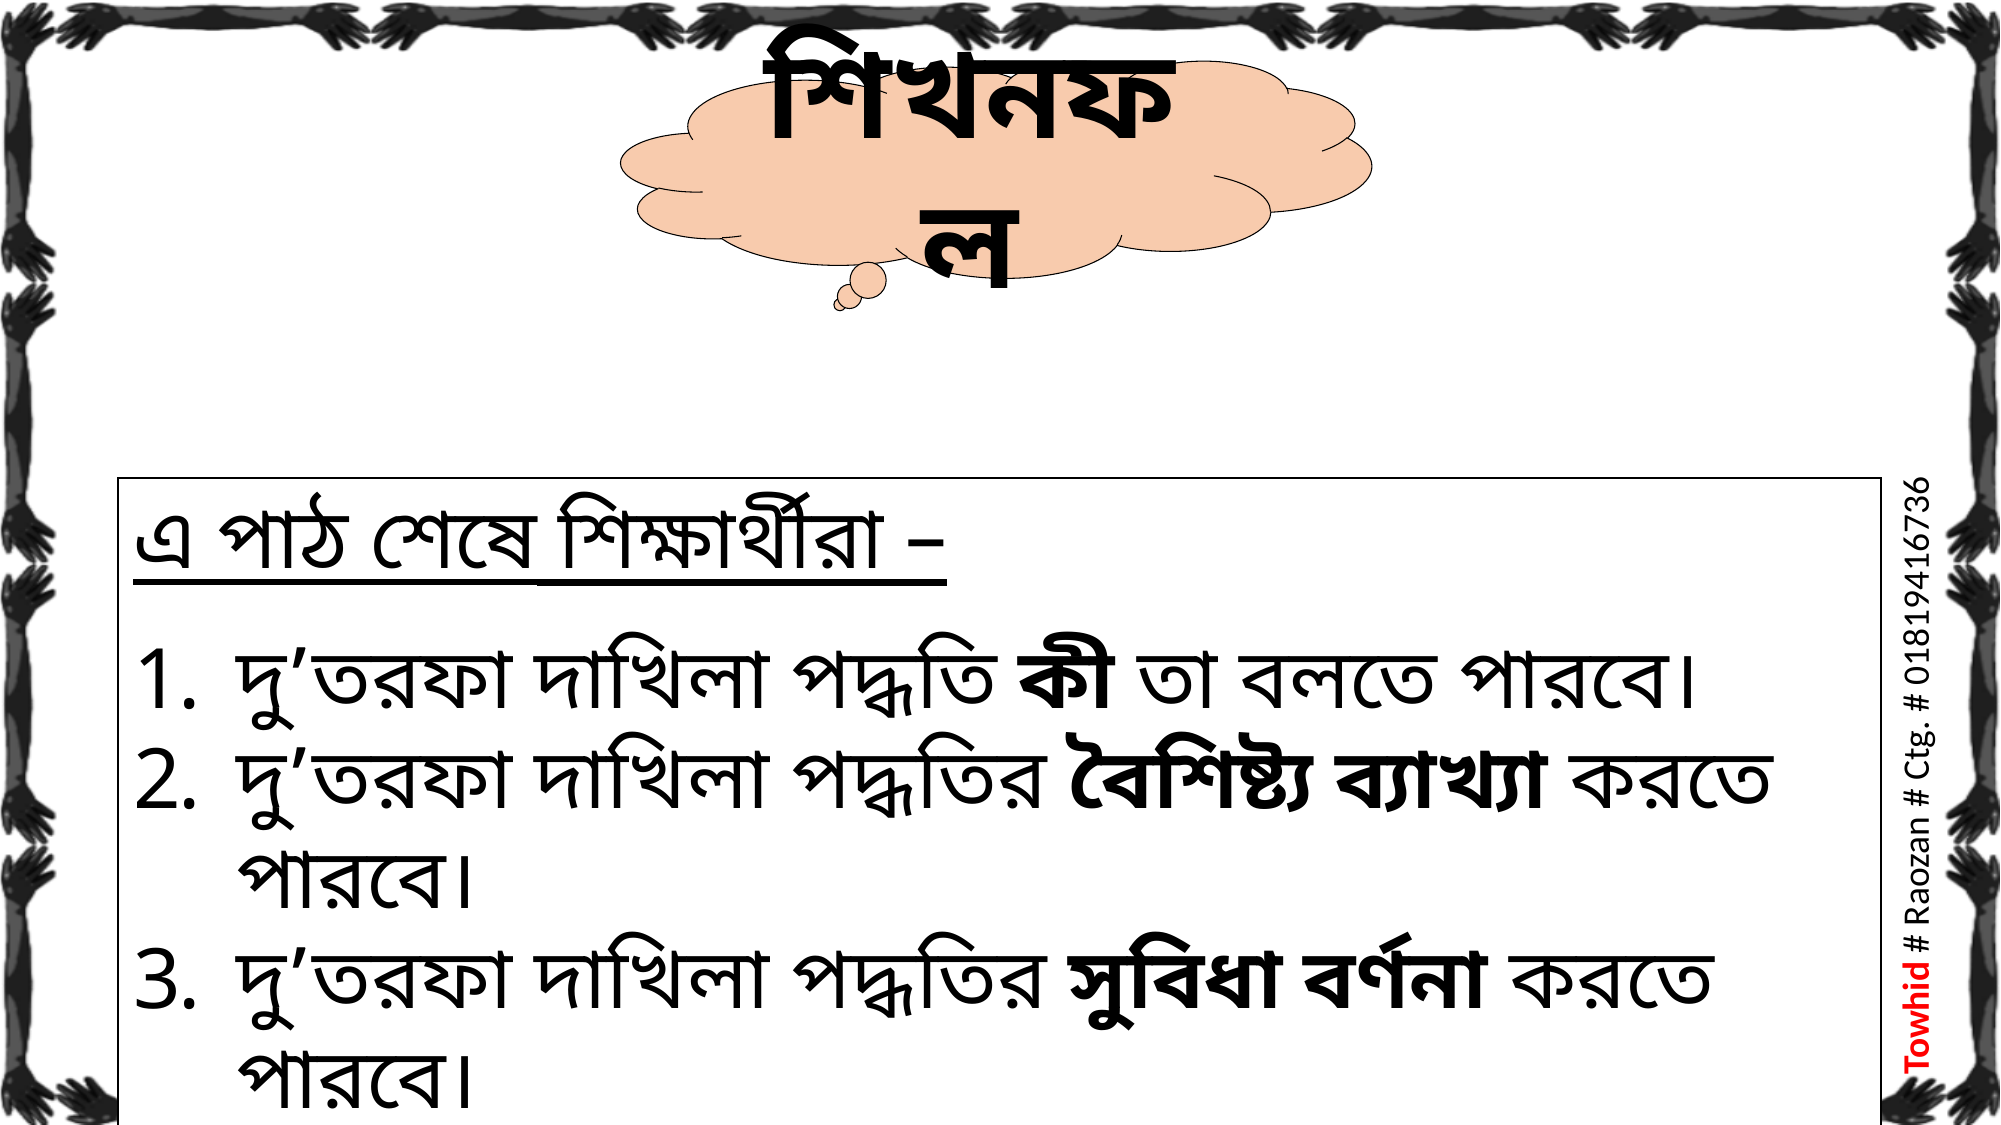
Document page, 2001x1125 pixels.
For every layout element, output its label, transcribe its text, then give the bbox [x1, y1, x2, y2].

text_box শিখনফল [619, 60, 1373, 312]
text_box এ পাঠ শেষে শিক্ষার্থীরা – দু’তরফা দাখিলা পদ্ধতি কী তা বলতে পারবে। দু’তরফা দাখিলা পদ্ধতির বৈশিষ্ট্য ব্যাখ্যা করতে পারবে। দু’তরফা দাখিলা পদ্ধতির সুবিধা বর্ণনা করতে পারবে। হিসাব চক্রের ধাপসমূহ বর্ণনা করতে পারবে। [117, 477, 1882, 1125]
picture [3, 3, 2000, 1125]
